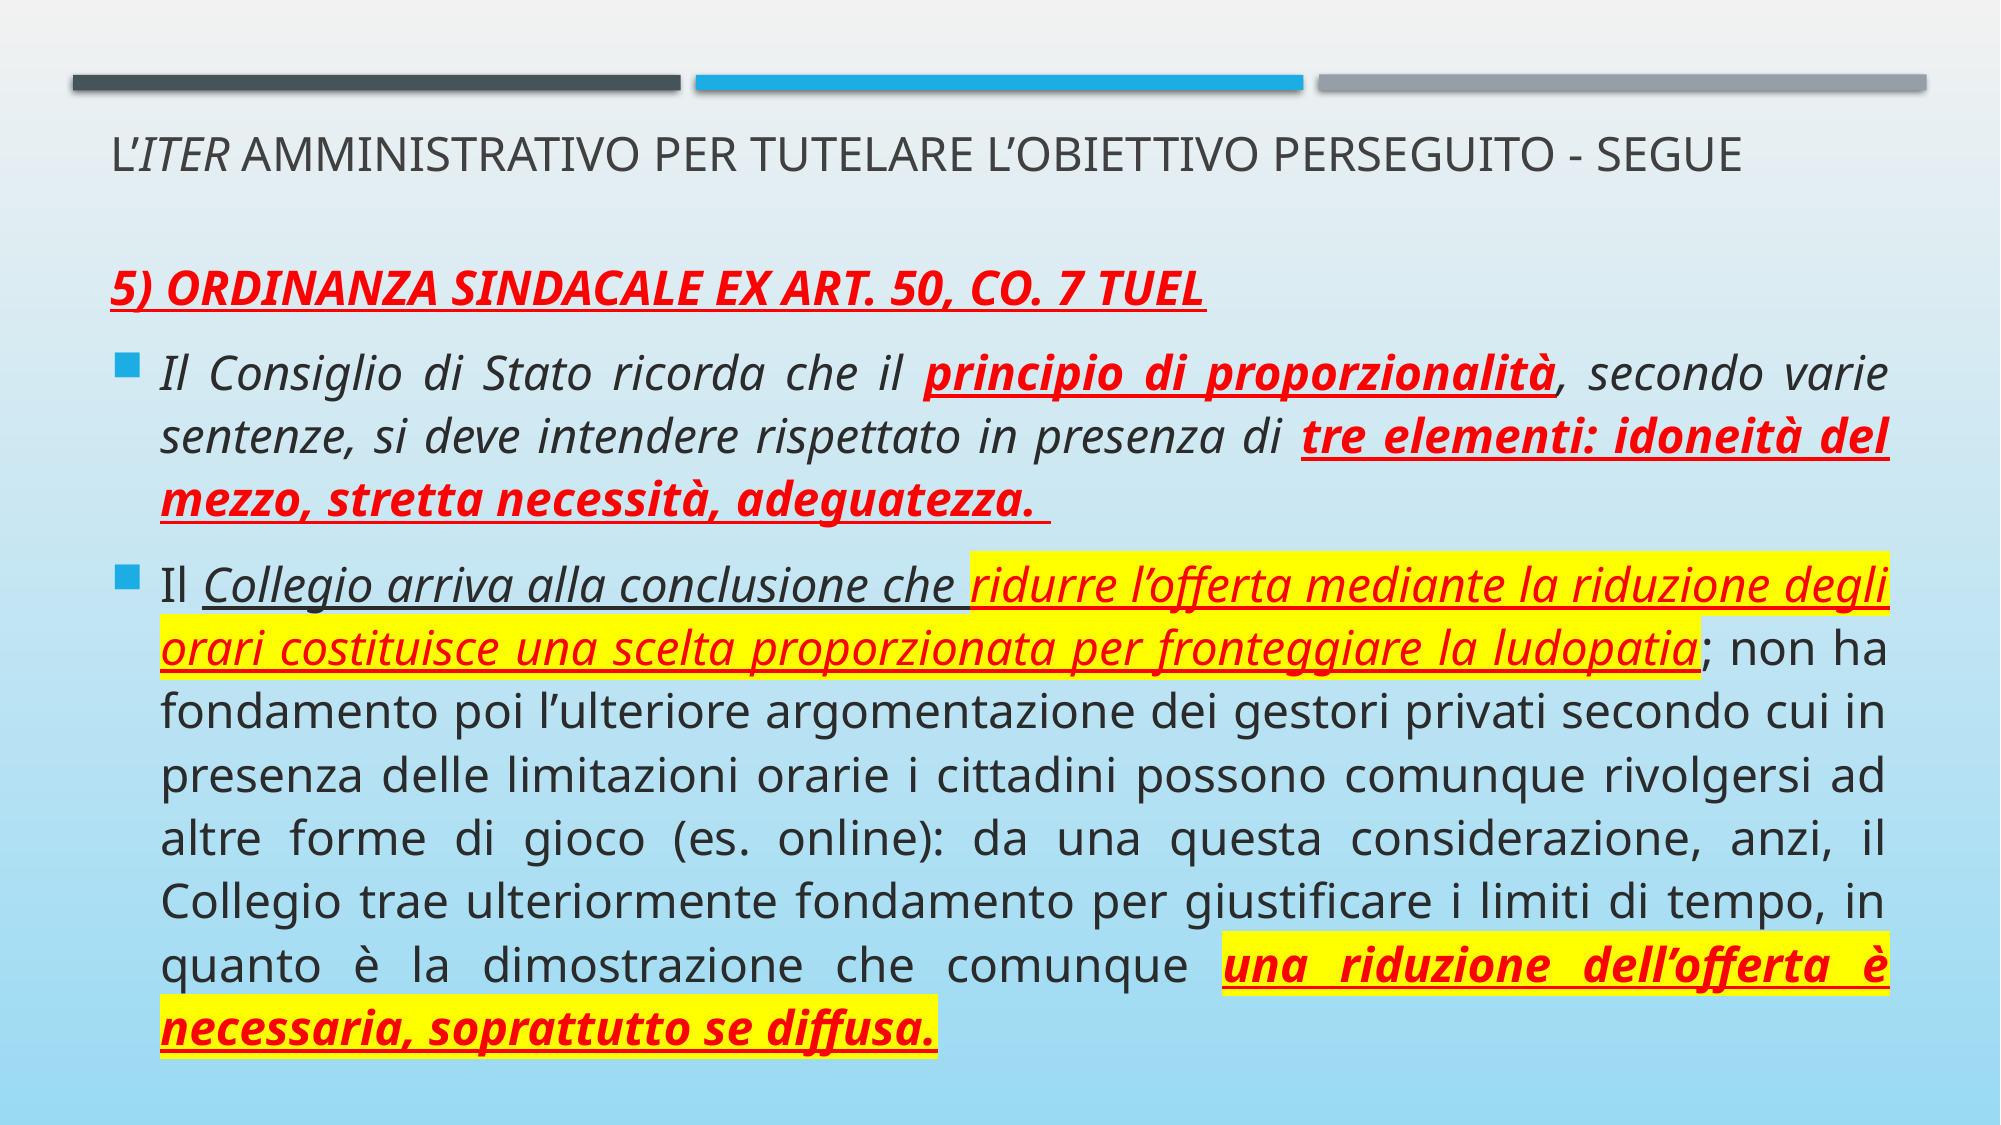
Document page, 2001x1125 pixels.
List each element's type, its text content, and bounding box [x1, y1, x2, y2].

list 5) ORDINANZA SINDACALE EX ART. 50, CO. 7 TUEL Il Consiglio di Stato ricorda che il principio di proporzionalità, secondo varie sentenze, si deve intendere rispettato in presenza di tre elementi: idoneità del mezzo, stretta necessità, adeguatezza. Il Collegio arriva alla conclusione che ridurre l’offerta mediante la riduzione degli orari costituisce una scelta proporzionata per fronteggiare la ludopatia; non ha fondamento poi l’ulteriore argomentazione dei gestori privati secondo cui in presenza delle limitazioni orarie i cittadini possono comunque rivolgersi ad altre forme di gioco (es. online): da una questa considerazione, anzi, il Collegio trae ulteriormente fondamento per giustificare i limiti di tempo, in quanto è la dimostrazione che comunque una riduzione dell’offerta è necessaria, soprattutto se diffusa. [95, 115, 1905, 1125]
